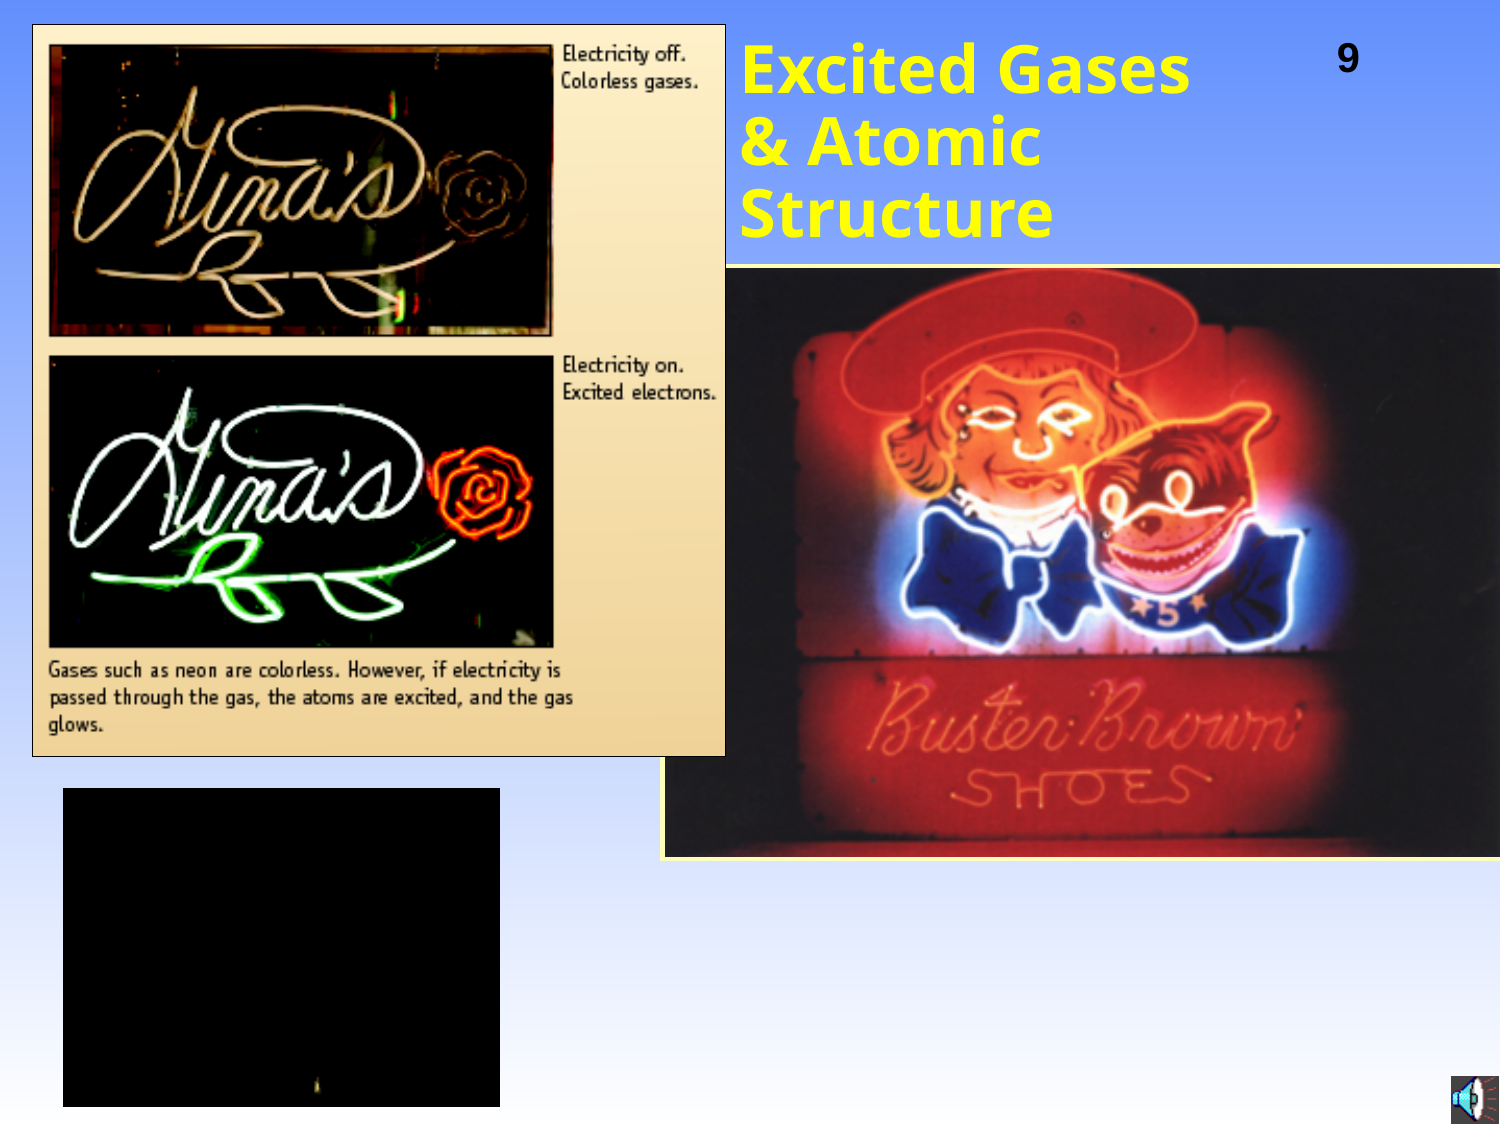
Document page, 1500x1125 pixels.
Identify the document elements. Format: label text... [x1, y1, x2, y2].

title Excited Gases & Atomic Structure [726, 50, 1388, 238]
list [62, 787, 500, 1108]
text_box [746, 46, 772, 50]
text_box [1010, 45, 1038, 50]
picture [1449, 1074, 1500, 1125]
picture [33, 24, 1500, 858]
text_box [965, 43, 973, 50]
text_box [853, 43, 863, 50]
